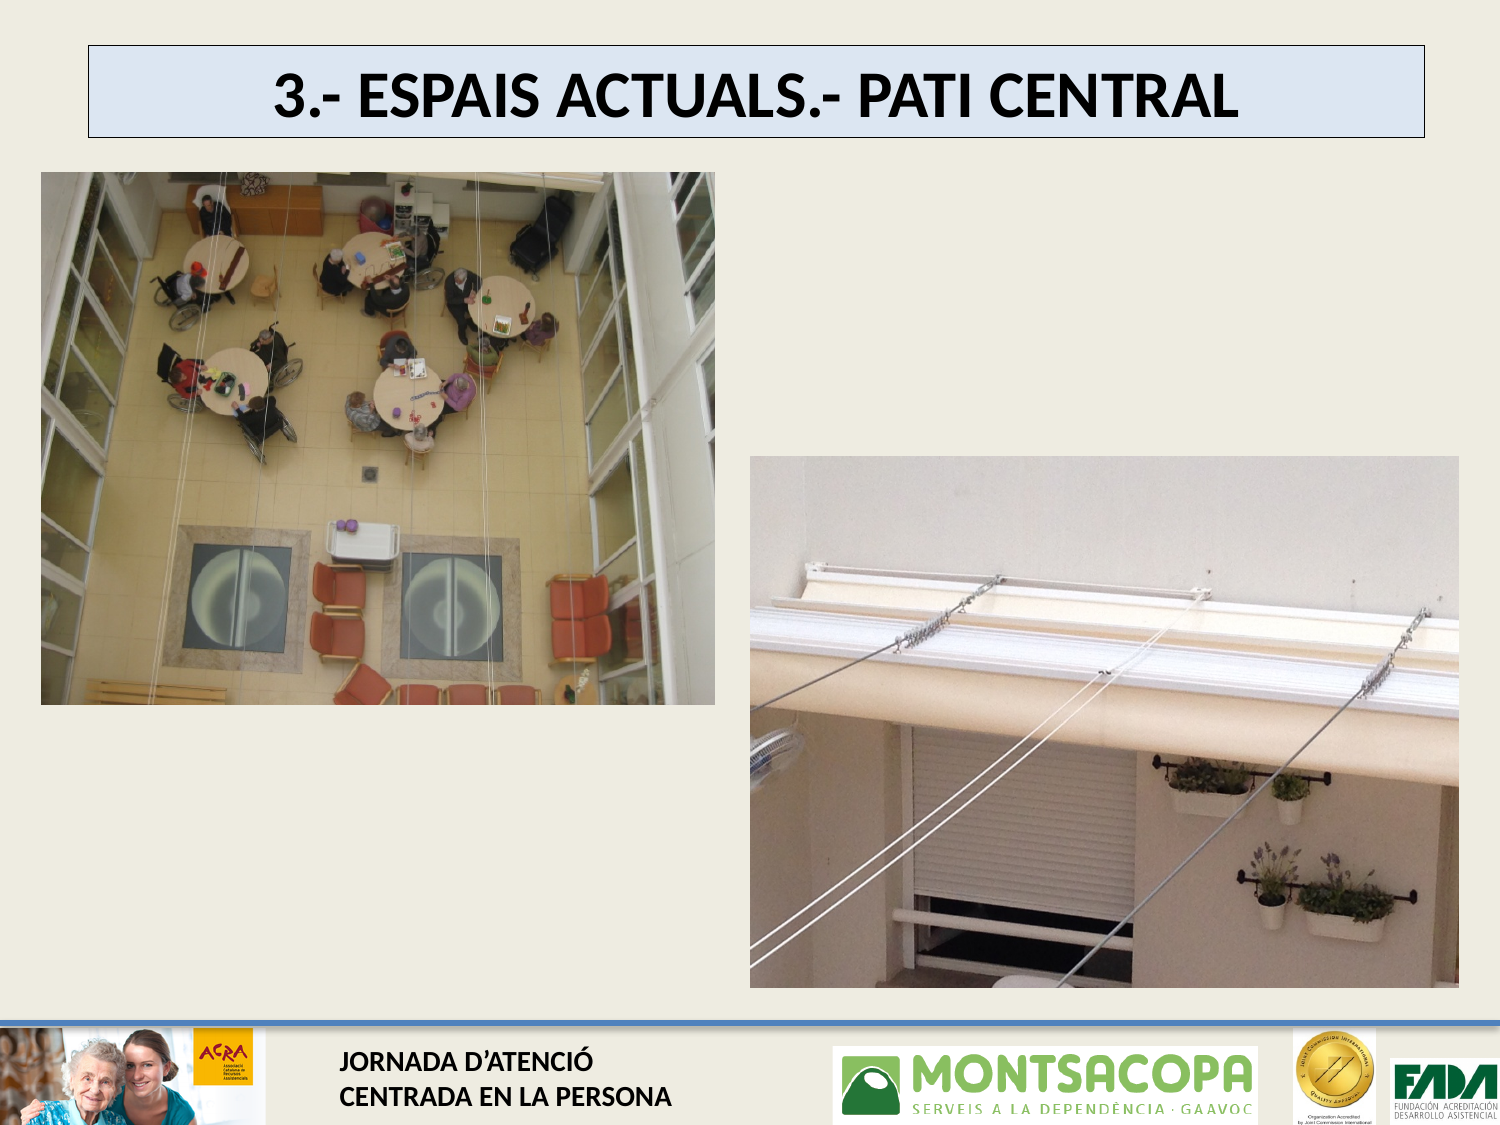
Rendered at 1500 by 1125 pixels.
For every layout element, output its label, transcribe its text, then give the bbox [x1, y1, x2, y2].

picture [1293, 1028, 1376, 1125]
title 3.- ESPAIS ACTUALS.- PATI CENTRAL [88, 45, 1425, 138]
picture [41, 172, 715, 705]
picture [832, 1046, 1258, 1125]
picture [0, 1028, 266, 1125]
picture [1390, 1058, 1500, 1125]
picture [749, 455, 1459, 988]
